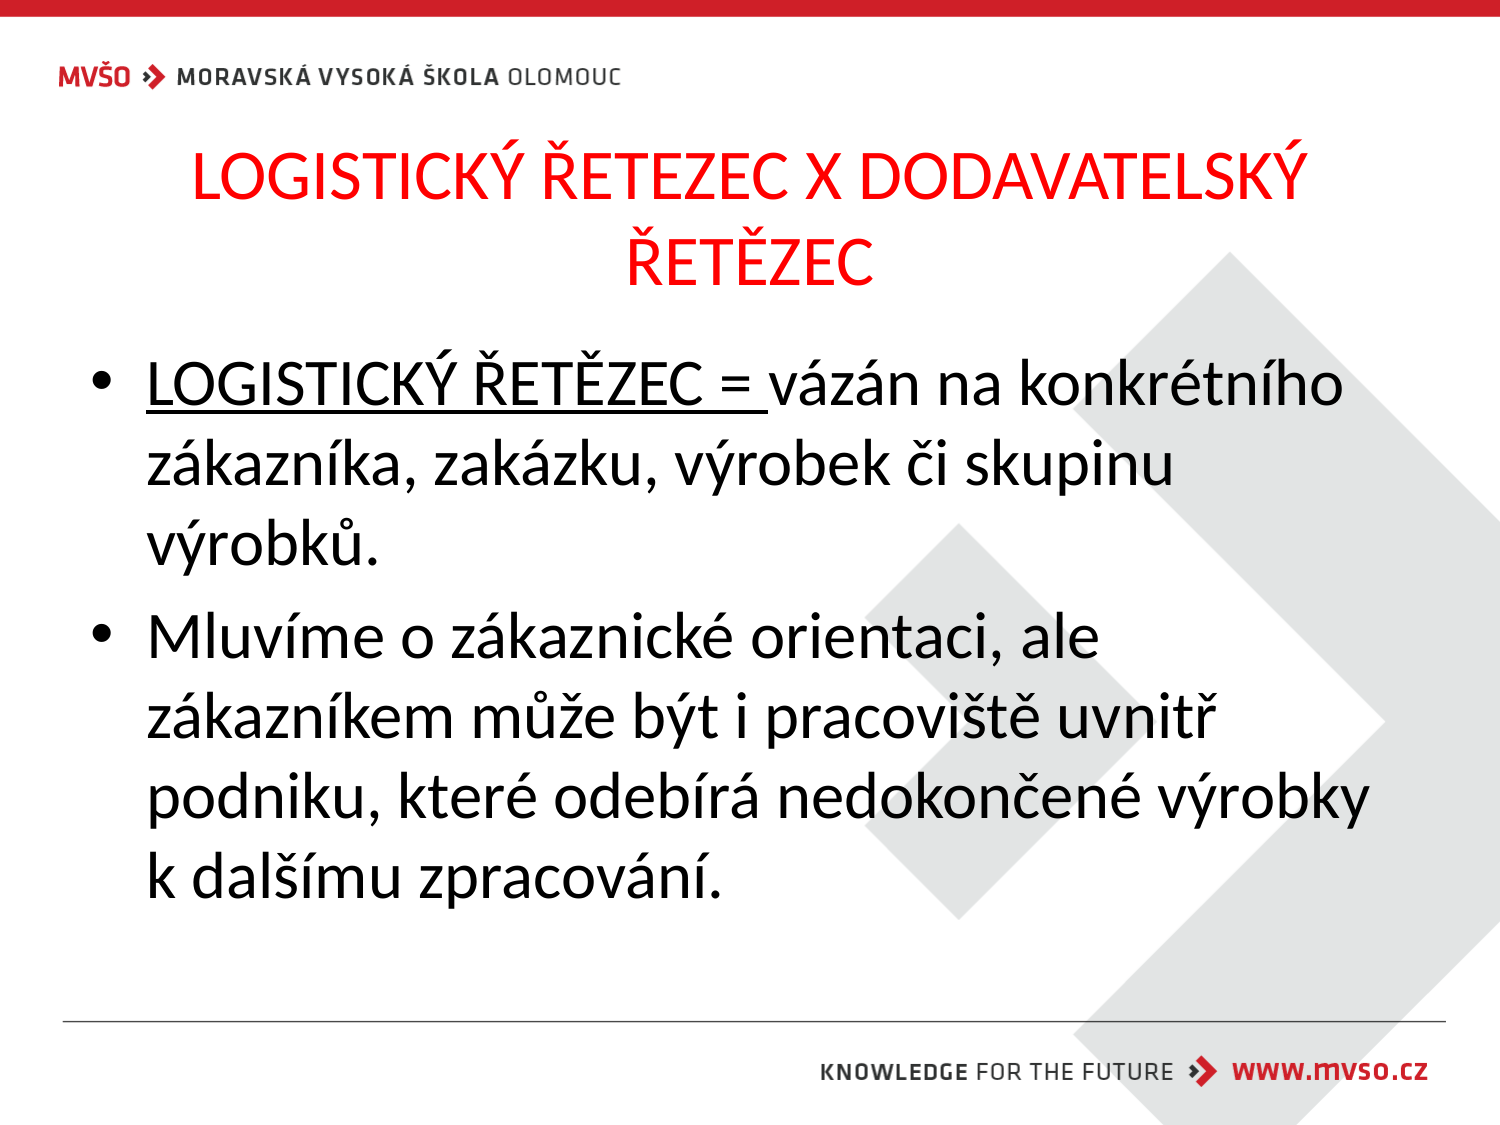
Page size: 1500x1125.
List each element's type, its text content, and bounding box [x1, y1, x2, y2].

title LOGISTICKÝ ŘETEZEC X DODAVATELSKÝ ŘETĚZEC [75, 120, 1425, 308]
picture [0, 0, 1500, 1125]
list LOGISTICKÝ ŘETĚZEC = vázán na konkrétního zákazníka, zakázku, výrobek či skupinu výrobků. Mluvíme o zákaznické orientaci, ale zákazníkem může být i pracoviště uvnitř podniku, které odebírá nedokončené výrobky k dalšímu zpracování. [75, 331, 1425, 1074]
